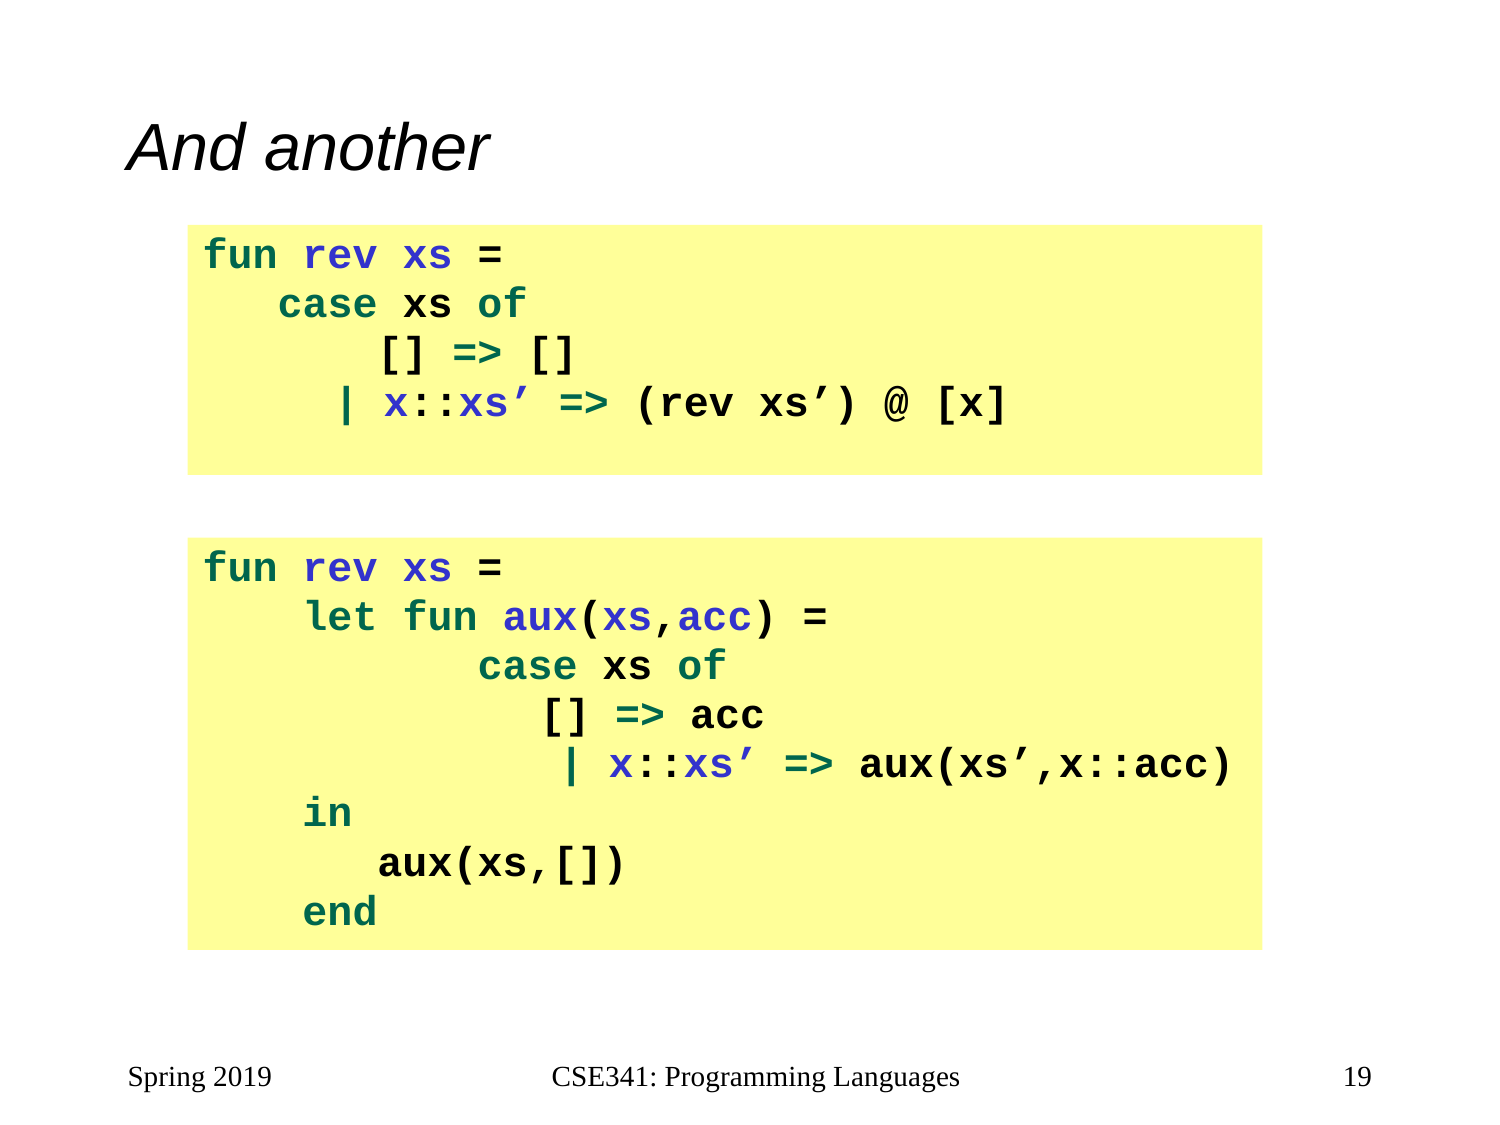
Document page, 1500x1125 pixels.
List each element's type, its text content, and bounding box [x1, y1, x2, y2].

slide_number 19 [1074, 1049, 1388, 1125]
text_box fun rev xs = case xs of [] => [] | x::xs’ => (rev xs’) @ [x] [187, 224, 1263, 475]
slide_number Spring 2019 [112, 1049, 426, 1125]
footer CSE341: Programming Languages [474, 1049, 1038, 1125]
text_box fun rev xs = let fun aux(xs,acc) = case xs of [] => acc | x::xs’ => aux(xs’,x::acc) in aux(xs,[]) end [187, 537, 1263, 950]
title And another [112, 49, 1388, 238]
